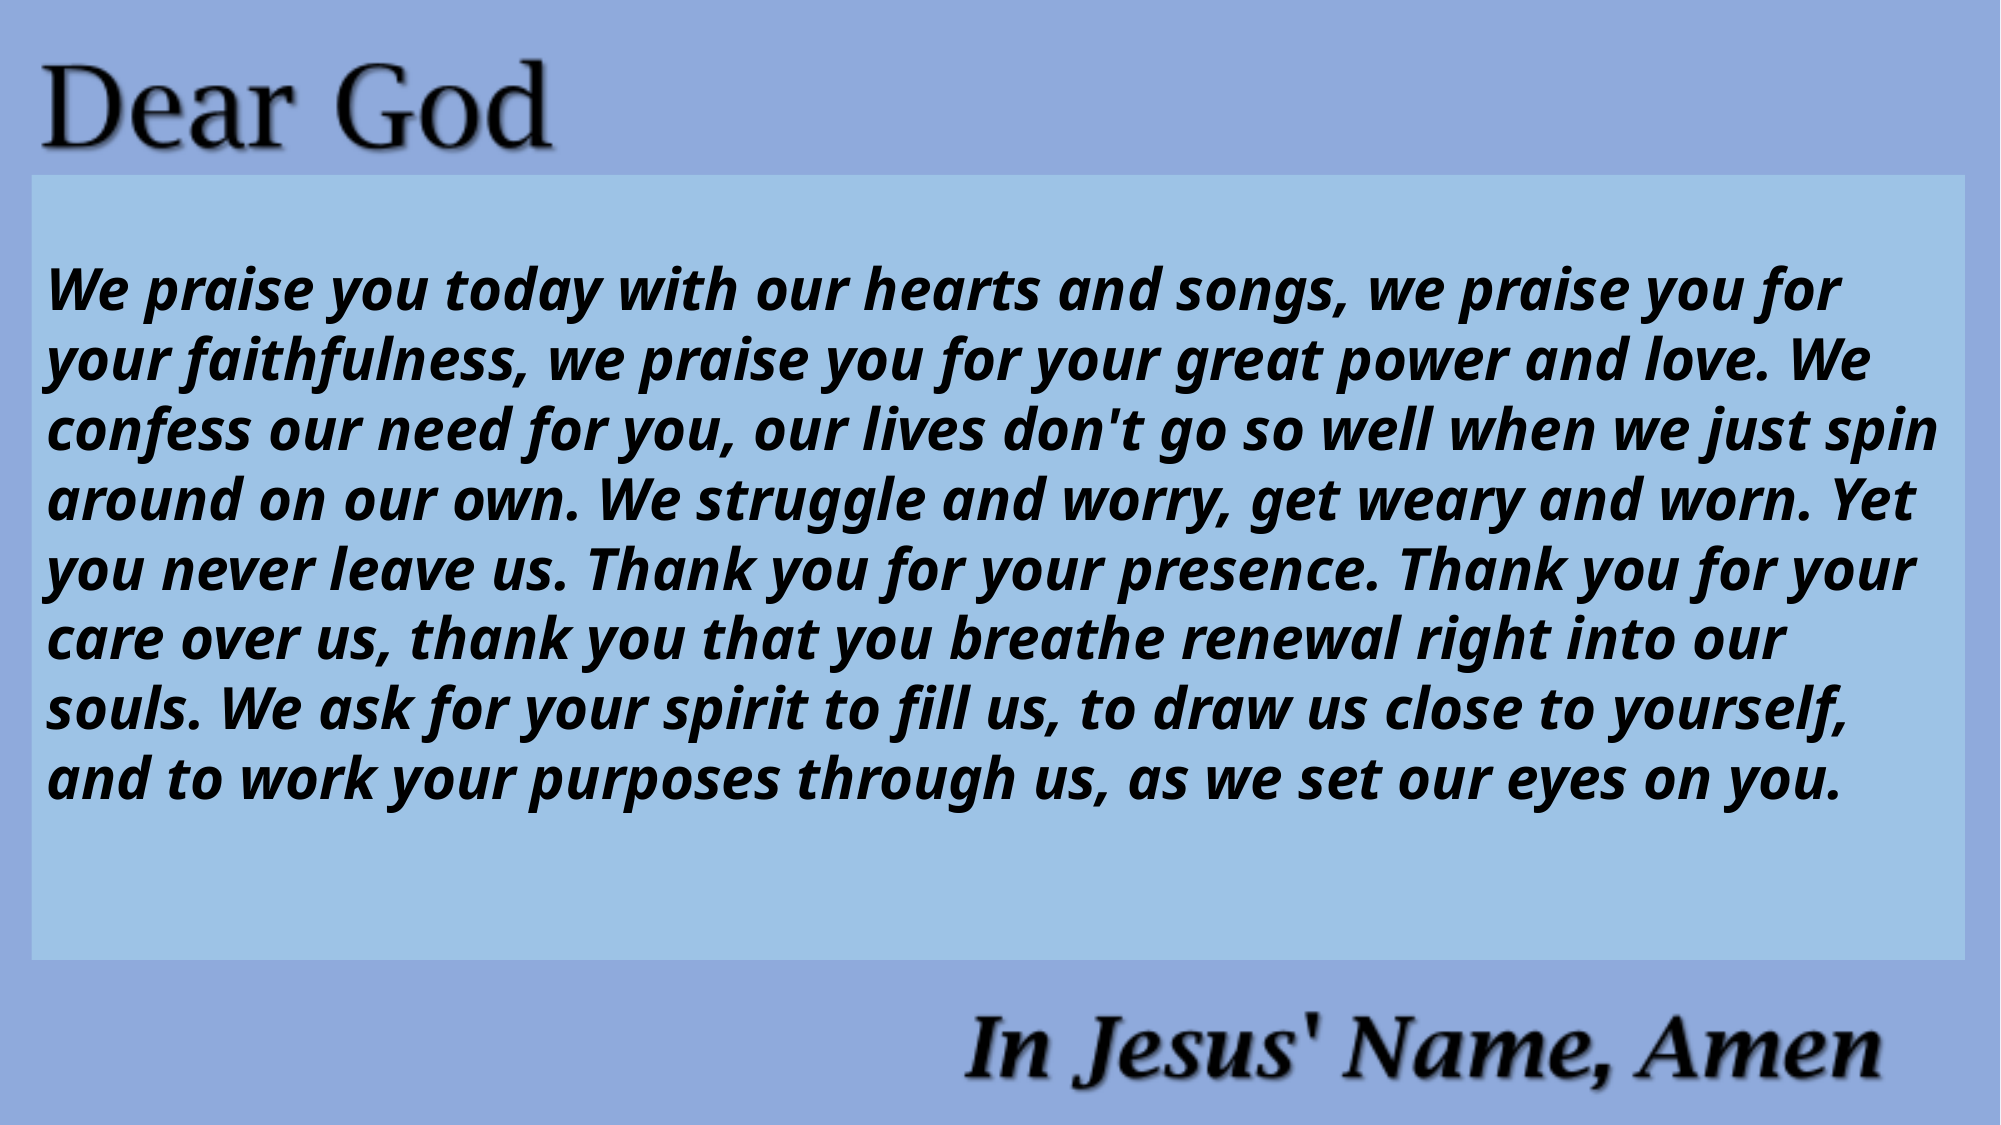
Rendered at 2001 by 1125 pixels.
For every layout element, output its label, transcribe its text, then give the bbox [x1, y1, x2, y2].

picture [0, 0, 2001, 1125]
list We praise you today with our hearts and songs, we praise you for your faithfulness, we praise you for your great power and love. We confess our need for you, our lives don't go so well when we just spin around on our own. We struggle and worry, get weary and worn. Yet you never leave us. Thank you for your presence. Thank you for your care over us, thank you that you breathe renewal right into our souls. We ask for your spirit to fill us, to draw us close to yourself, and to work your purposes through us, as we set our eyes on you. [31, 174, 1965, 960]
